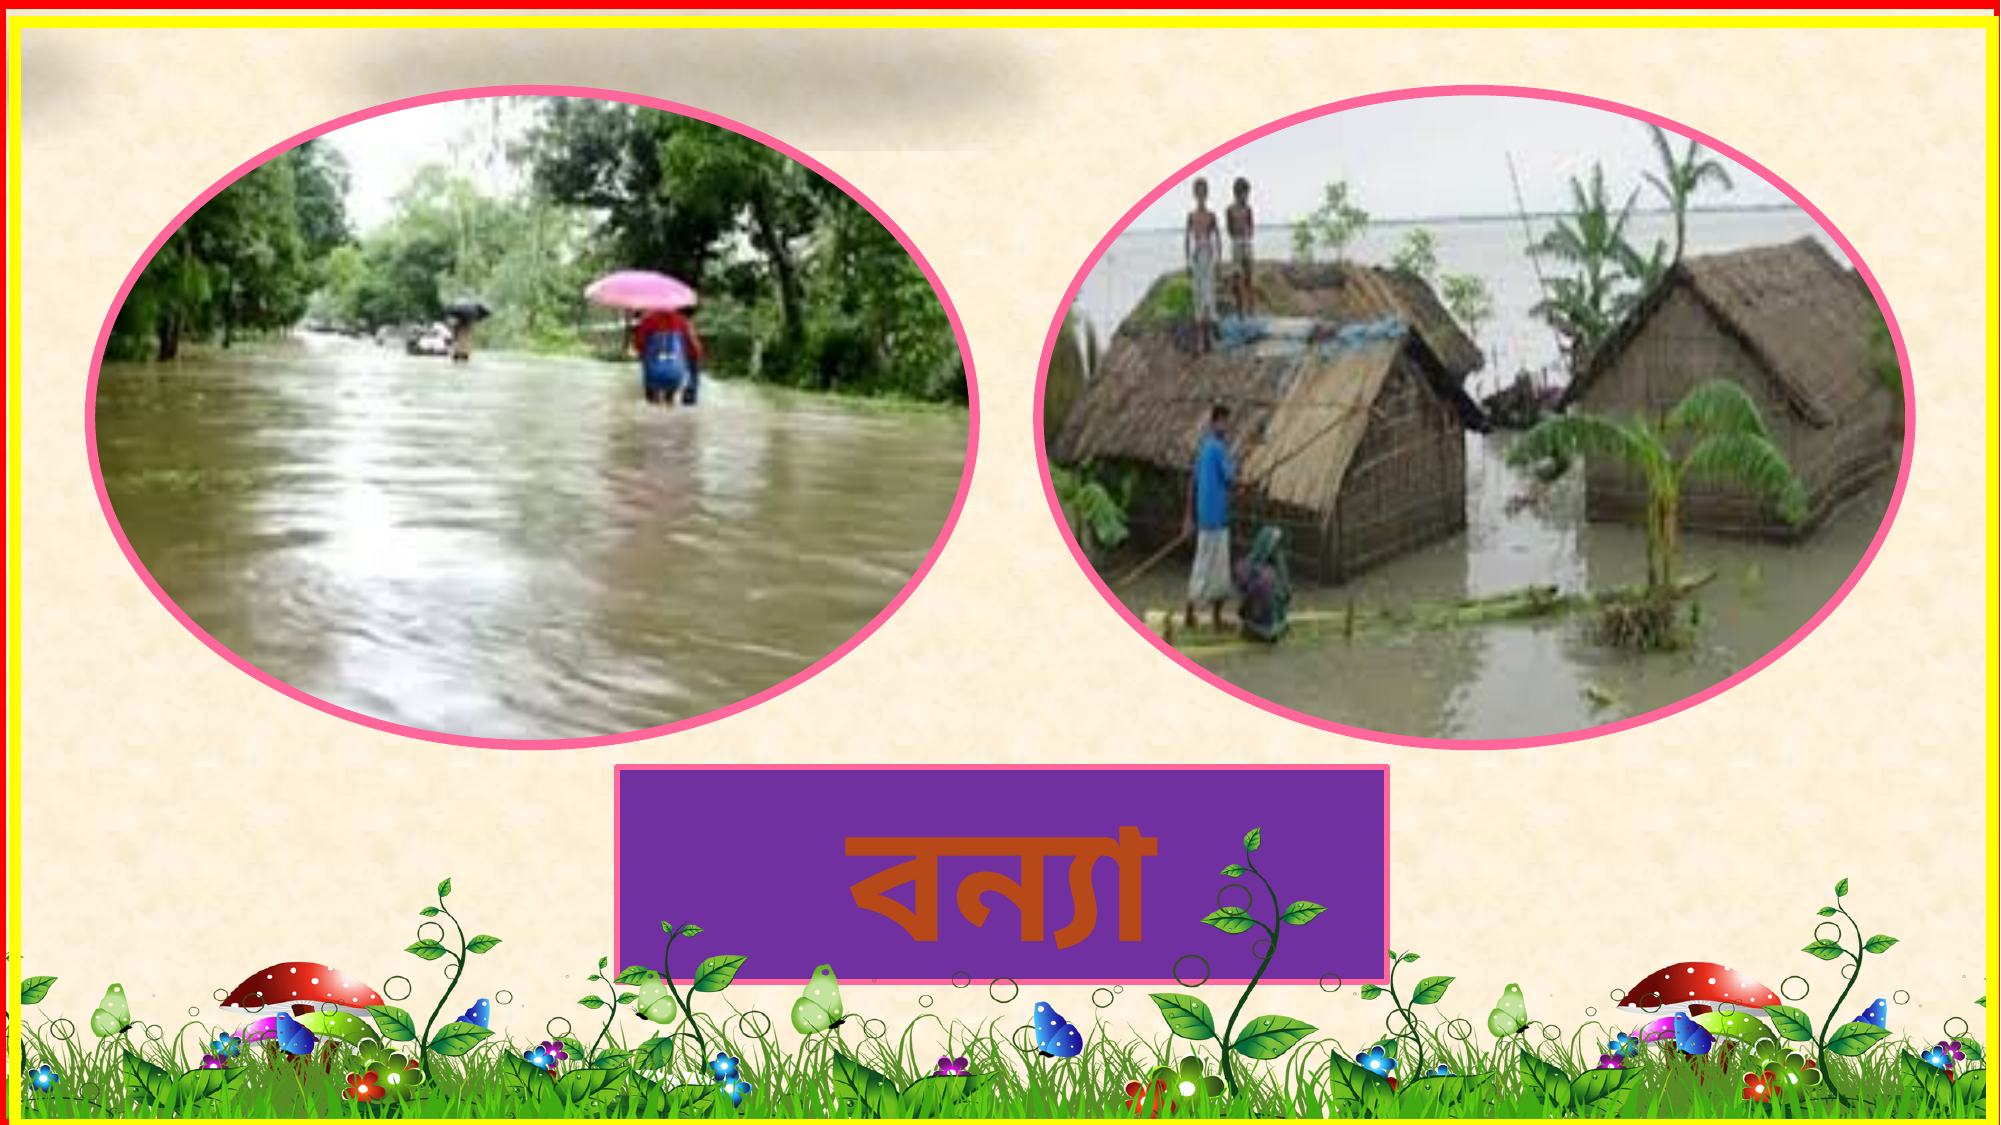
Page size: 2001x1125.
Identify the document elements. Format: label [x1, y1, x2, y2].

picture [0, 0, 2001, 1125]
text_box [0, 1, 2000, 816]
text_box [14, 21, 1994, 816]
picture [89, 90, 975, 746]
picture [1038, 90, 1911, 746]
